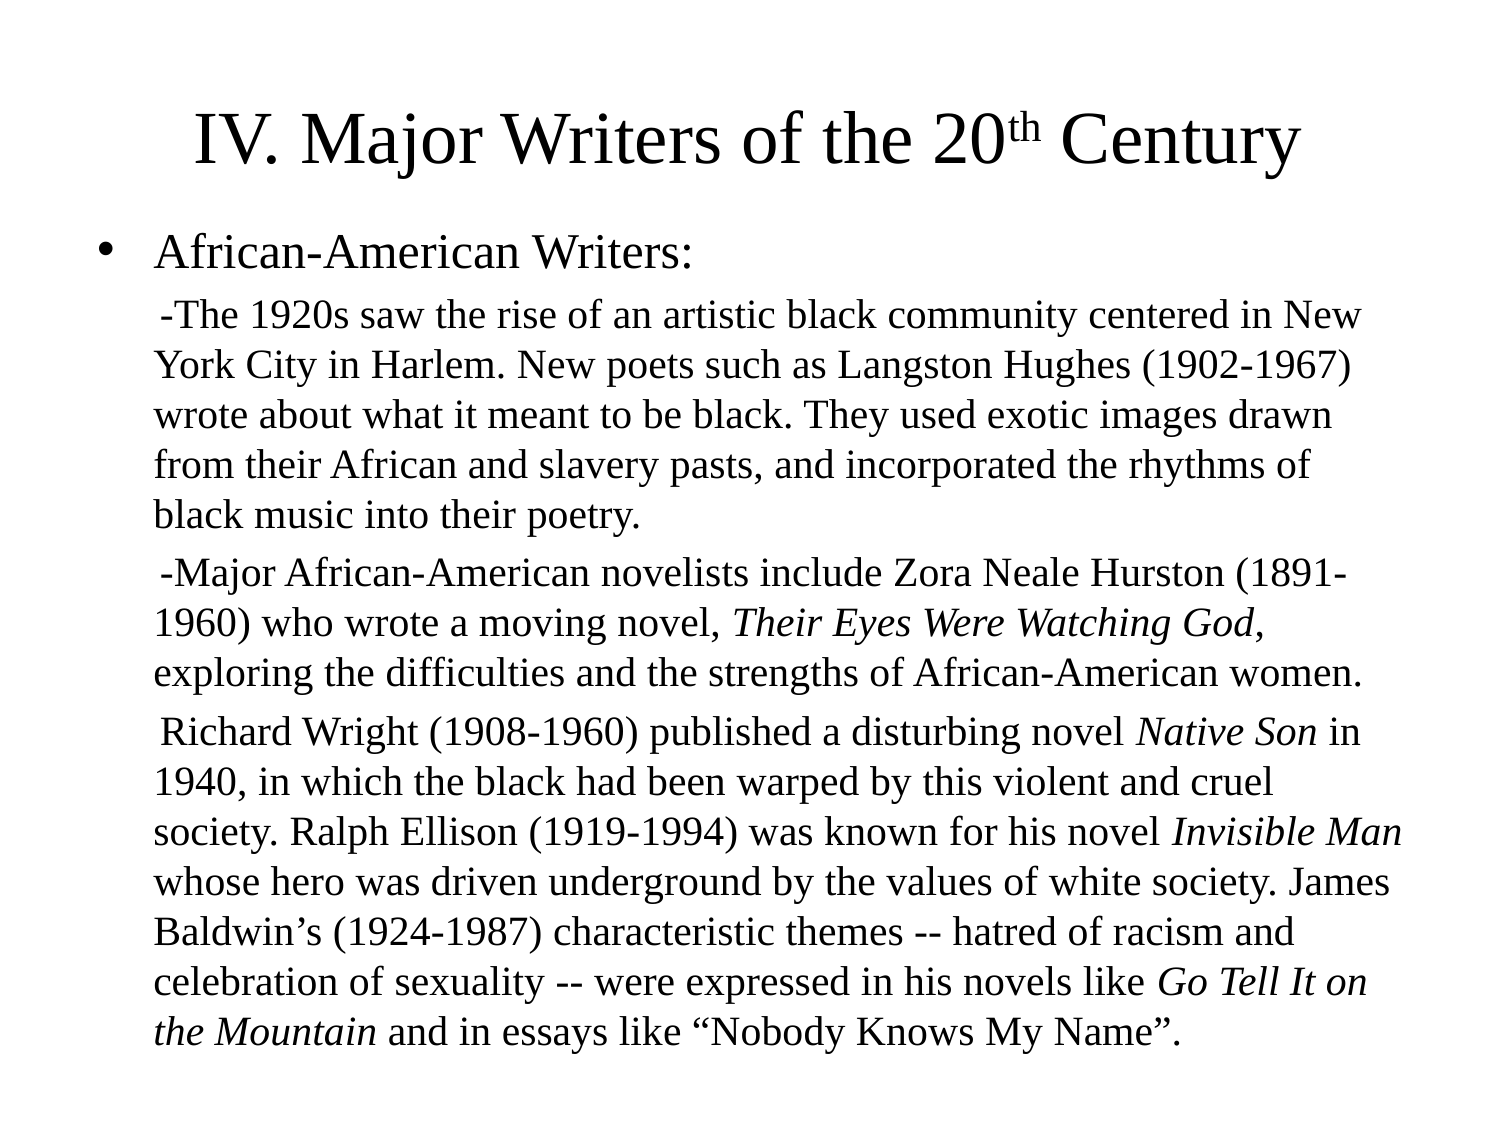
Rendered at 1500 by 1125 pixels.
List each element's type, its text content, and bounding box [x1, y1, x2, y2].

title IV. Major Writers of the 20th Century [70, 45, 1425, 223]
list African-American Writers: -The 1920s saw the rise of an artistic black community centered in New York City in Harlem. New poets such as Langston Hughes (1902-1967) wrote about what it meant to be black. They used exotic images drawn from their African and slavery pasts, and incorporated the rhythms of black music into their poetry. -Major African-American novelists include Zora Neale Hurston (1891-1960) who wrote a moving novel, Their Eyes Were Watching God, exploring the difficulties and the strengths of African-American women. Richard Wright (1908-1960) published a disturbing novel Native Son in 1940, in which the black had been warped by this violent and cruel society. Ralph Ellison (1919-1994) was known for his novel Invisible Man whose hero was driven underground by the values of white society. James Baldwin’s (1924-1987) characteristic themes -- hatred of racism and celebration of sexuality -- were expressed in his novels like Go Tell It on the Mountain and in essays like “Nobody Knows My Name”. [82, 210, 1425, 1079]
